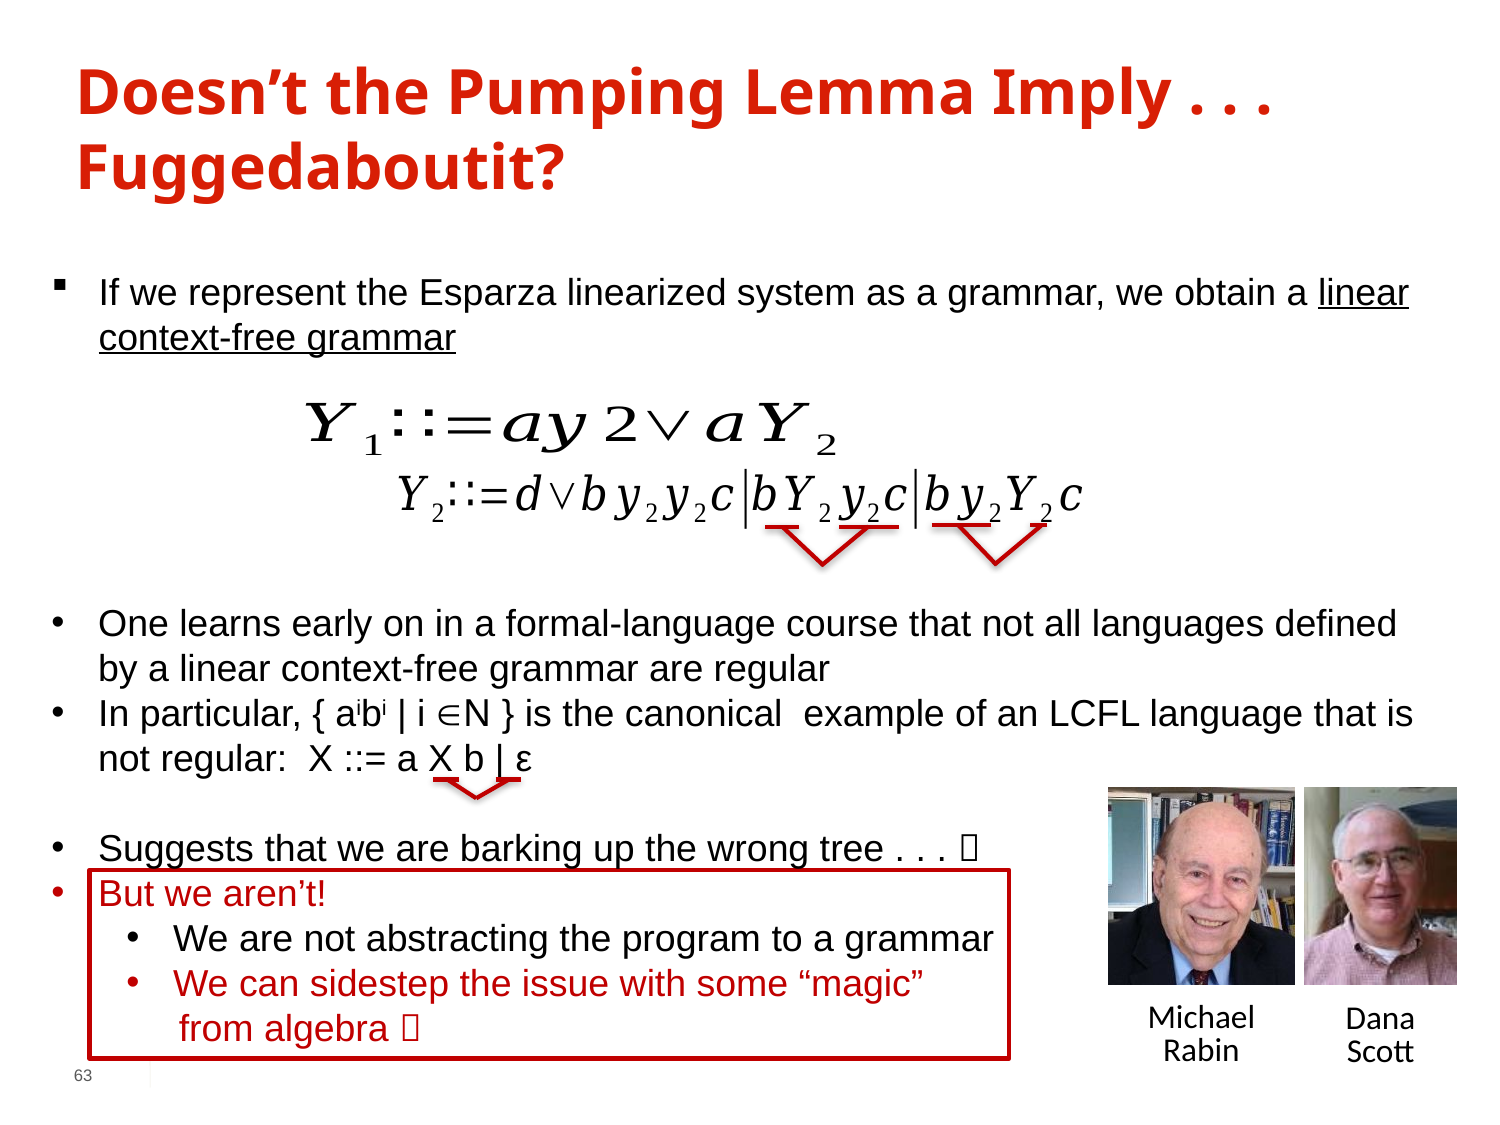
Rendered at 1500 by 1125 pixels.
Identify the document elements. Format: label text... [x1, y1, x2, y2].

text_box One learns early on in a formal-language course that not all languages defined by a linear context-free grammar are regular In particular, { aibi | i N } is the canonical example of an LCFL language that is not regular: X ::= a X b | ε Suggests that we are barking up the wrong tree . . .  But we aren’t! We are not abstracting the program to a grammar We can sidestep the issue with some “magic” from algebra  [36, 591, 1433, 1057]
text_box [821, 526, 869, 566]
slide_number 63 [49, 1057, 101, 1101]
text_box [957, 524, 995, 566]
list If we represent the Esparza linearized system as a grammar, we obtain a linear context-free grammar [36, 259, 1490, 537]
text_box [994, 525, 1042, 565]
title Doesn’t the Pumping Lemma Imply . . . Fuggedaboutit? [75, 45, 1425, 188]
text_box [781, 526, 819, 566]
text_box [432, 779, 521, 799]
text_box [1106, 787, 1476, 1081]
